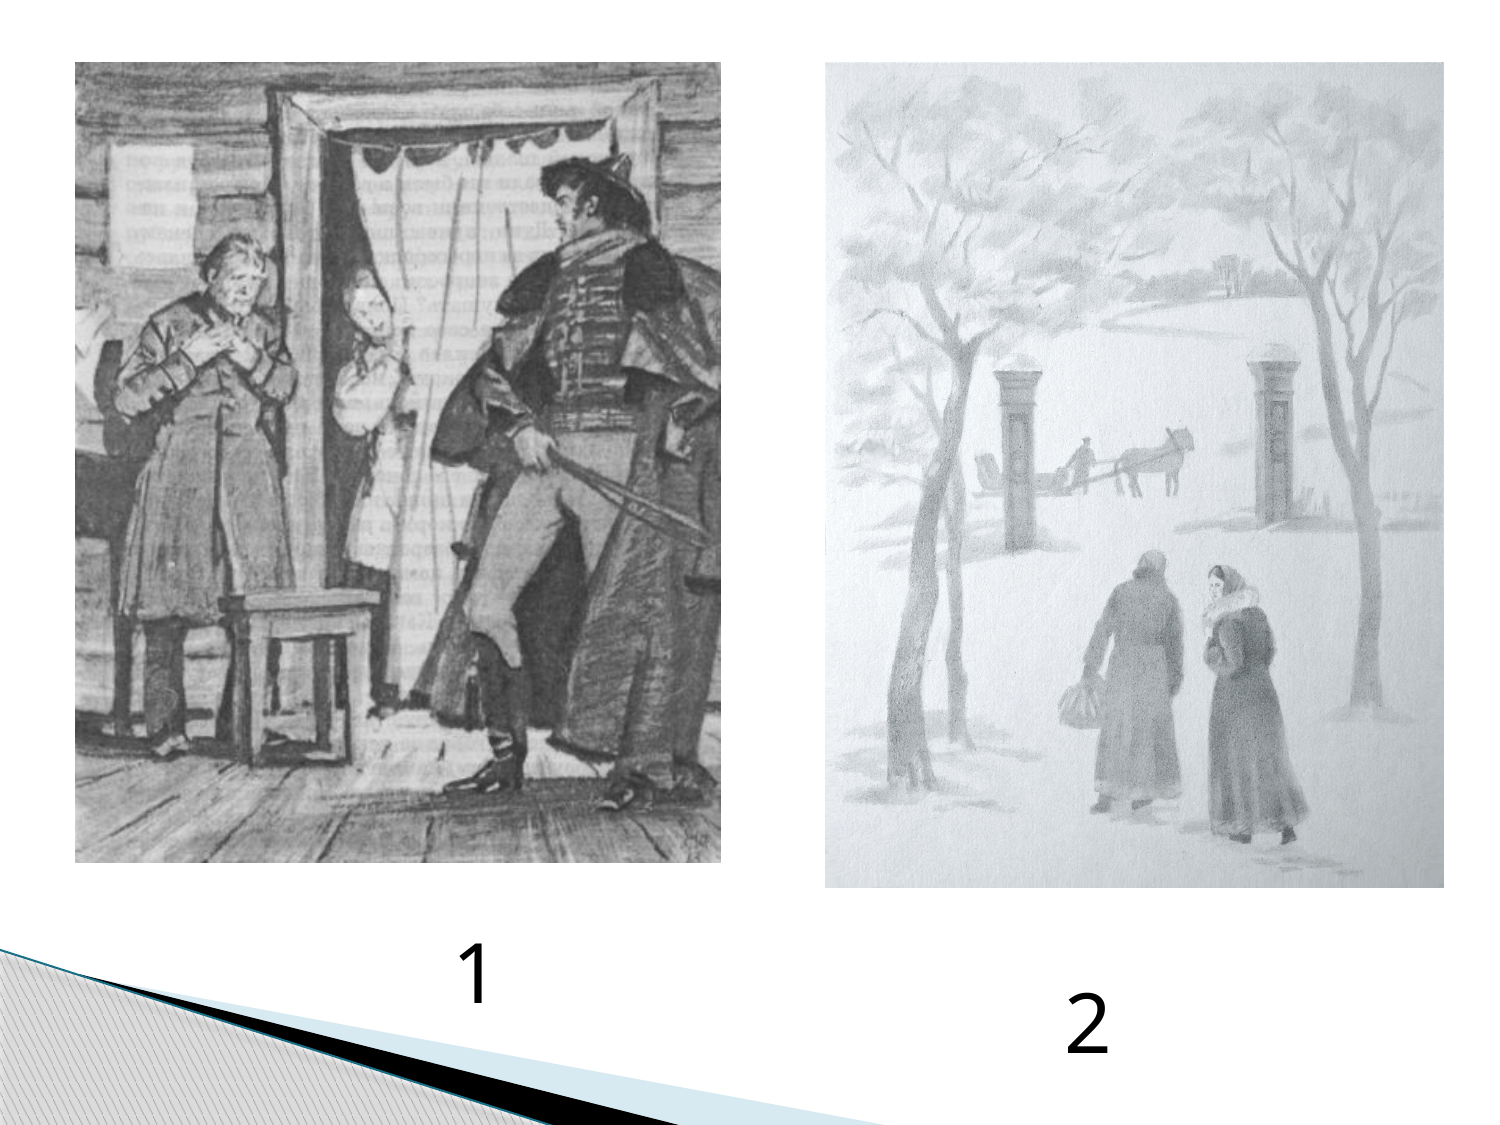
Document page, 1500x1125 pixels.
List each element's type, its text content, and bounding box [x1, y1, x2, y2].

text_box 1 [437, 912, 550, 1028]
picture [74, 62, 722, 863]
text_box 2 [1050, 962, 1165, 1078]
picture [824, 62, 1444, 888]
